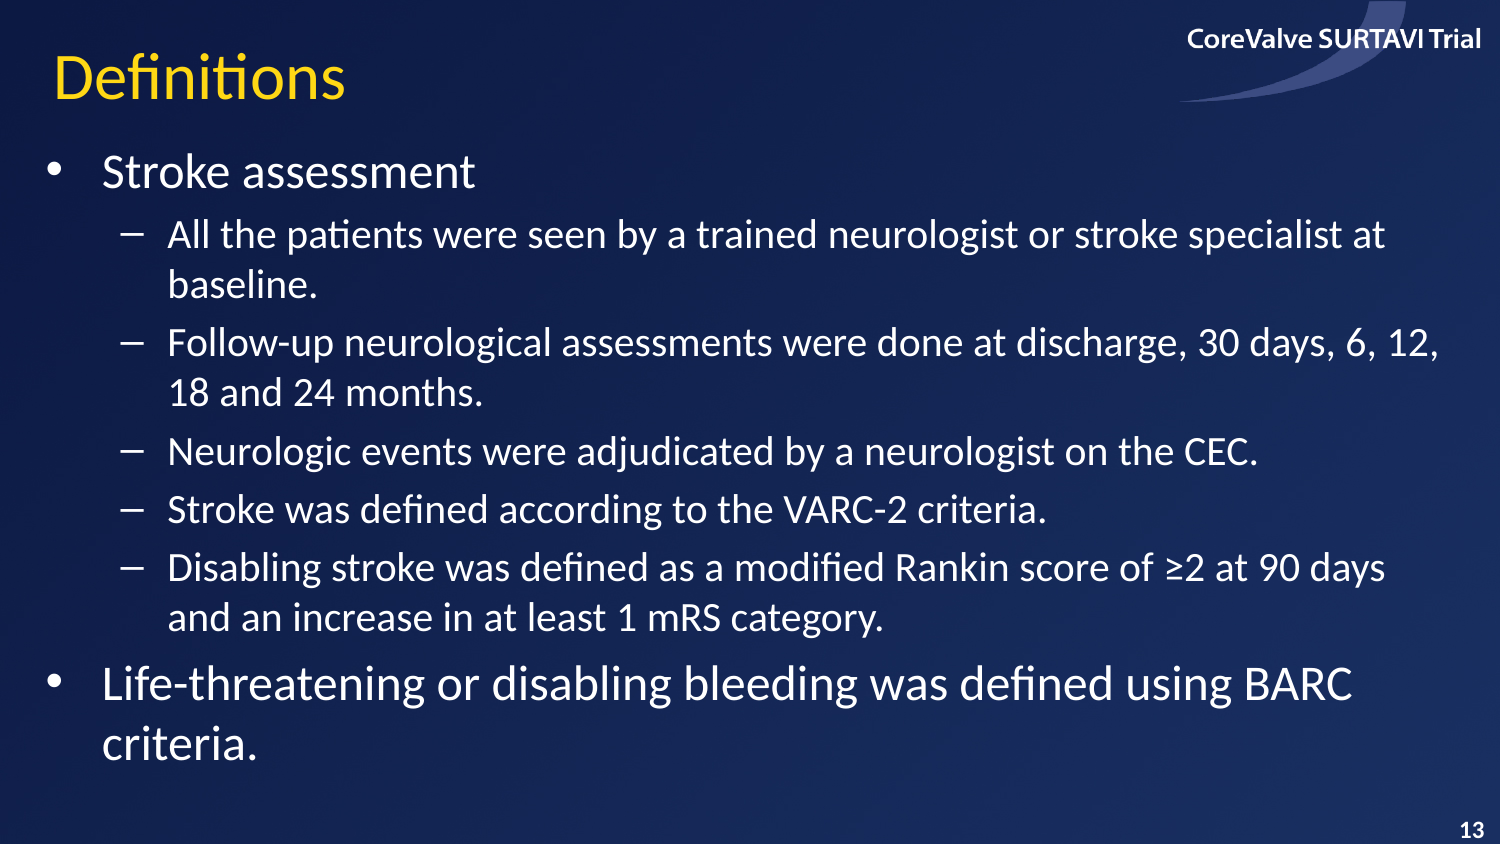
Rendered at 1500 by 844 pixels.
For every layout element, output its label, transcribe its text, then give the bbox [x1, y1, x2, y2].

text_box 13 [1385, 806, 1500, 844]
title Definitions [38, 25, 1425, 123]
list Stroke assessment All the patients were seen by a trained neurologist or stroke specialist at baseline. Follow-up neurological assessments were done at discharge, 30 days, 6, 12, 18 and 24 months. Neurologic events were adjudicated by a neurologist on the CEC. Stroke was defined according to the VARC-2 criteria. Disabling stroke was defined as a modified Rankin score of ≥2 at 90 days and an increase in at least 1 mRS category. Life-threatening or disabling bleeding was defined using BARC criteria. [30, 130, 1456, 827]
picture [0, 0, 1500, 844]
